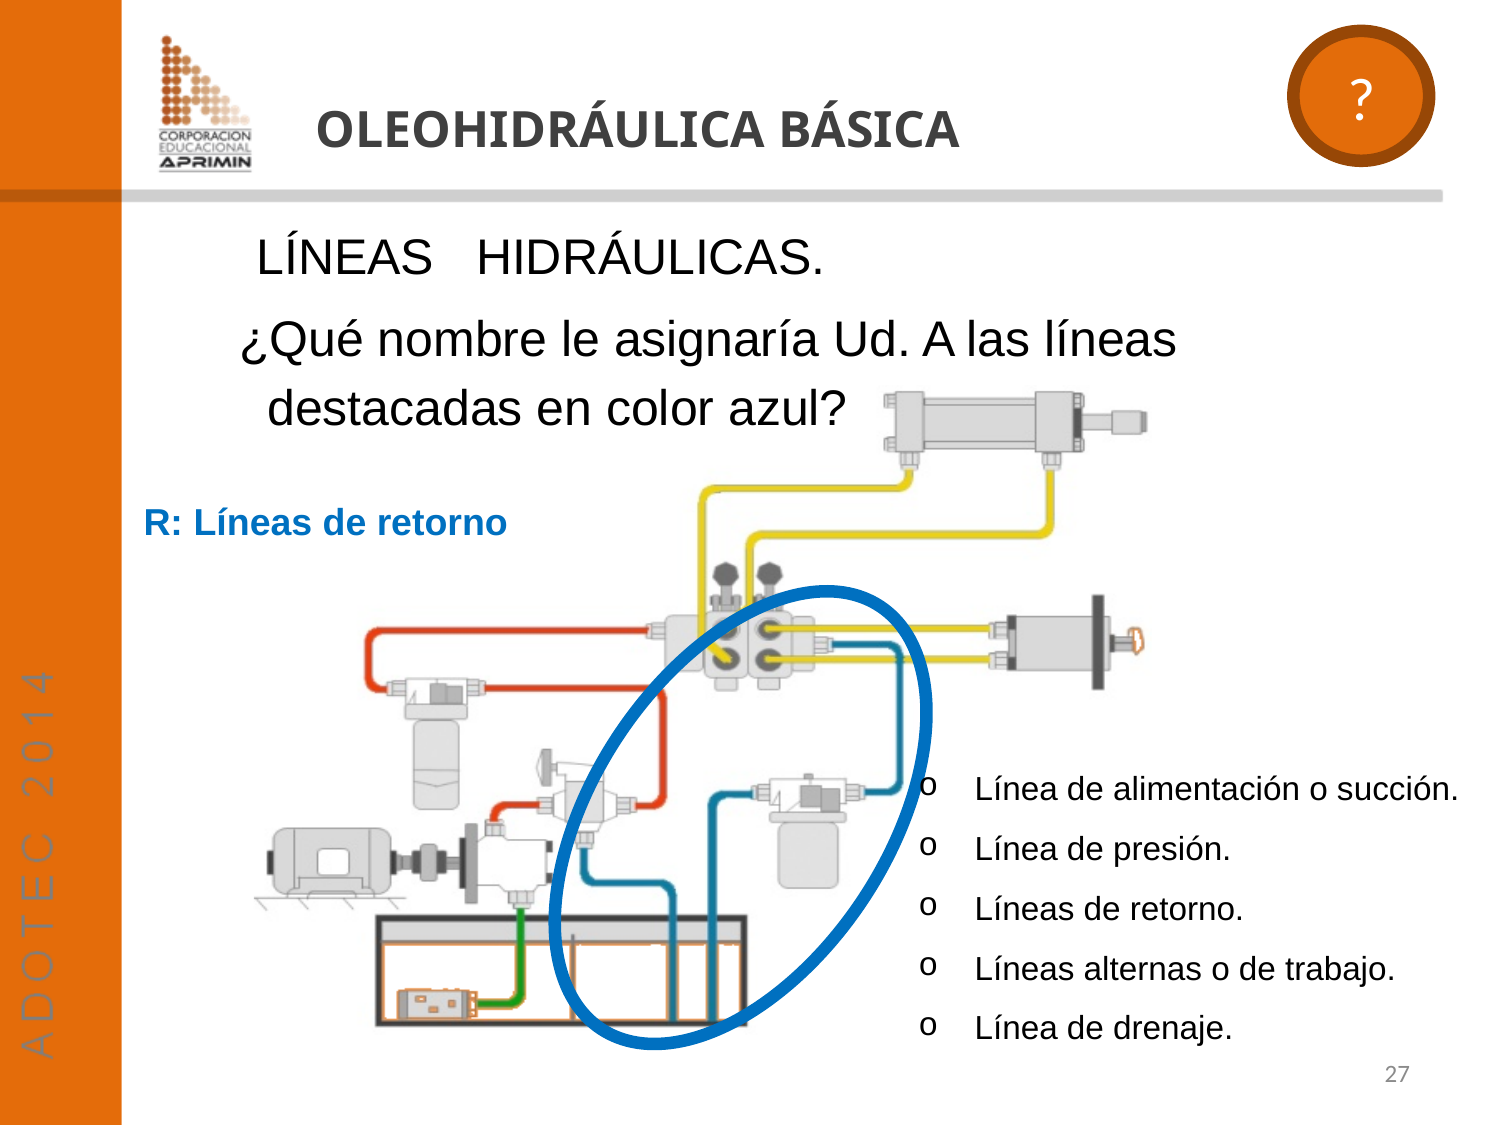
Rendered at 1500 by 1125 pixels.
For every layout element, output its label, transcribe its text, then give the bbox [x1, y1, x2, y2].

text_box R: Líneas de retorno [128, 468, 248, 551]
slide_number 27 [1074, 1054, 1425, 1103]
text_box ¿Qué nombre le asignaría Ud. A las líneas destacadas en color azul? [224, 289, 1412, 443]
text_box OLEOHIDRÁULICA BÁSICA [301, 89, 1211, 165]
text_box LÍNEAS HIDRÁULICAS. [242, 208, 987, 289]
text_box Línea de alimentación o succión. Línea de presión. Líneas de retorno. Líneas alternas o de trabajo. Línea de drenaje. [903, 739, 1477, 1054]
text_box ? [1293, 30, 1430, 161]
picture [0, 0, 1500, 1125]
